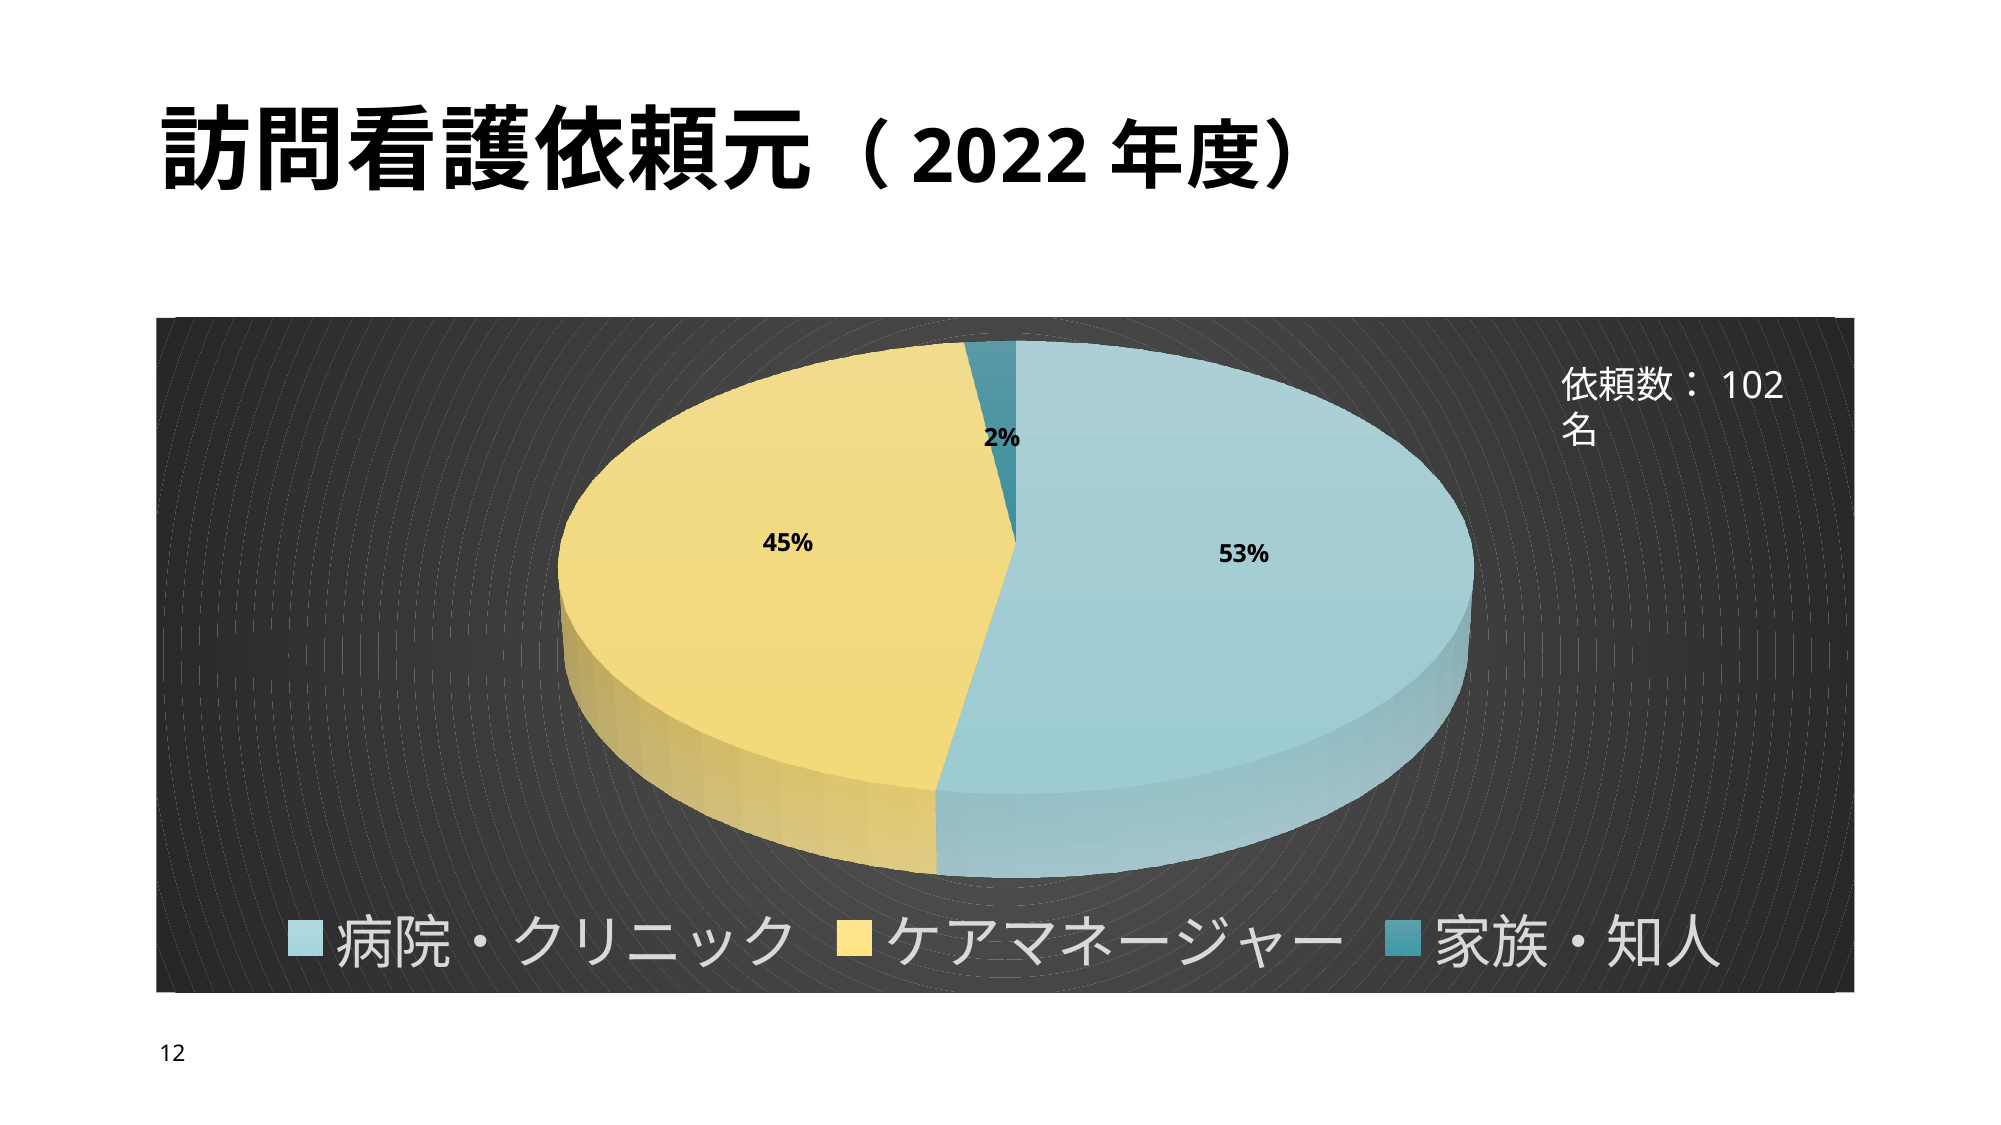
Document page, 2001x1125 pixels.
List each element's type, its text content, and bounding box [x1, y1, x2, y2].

chart [156, 317, 1855, 993]
title 訪問看護依頼元（2022年度） [159, 102, 1486, 203]
slide_number 12 [159, 1038, 246, 1080]
